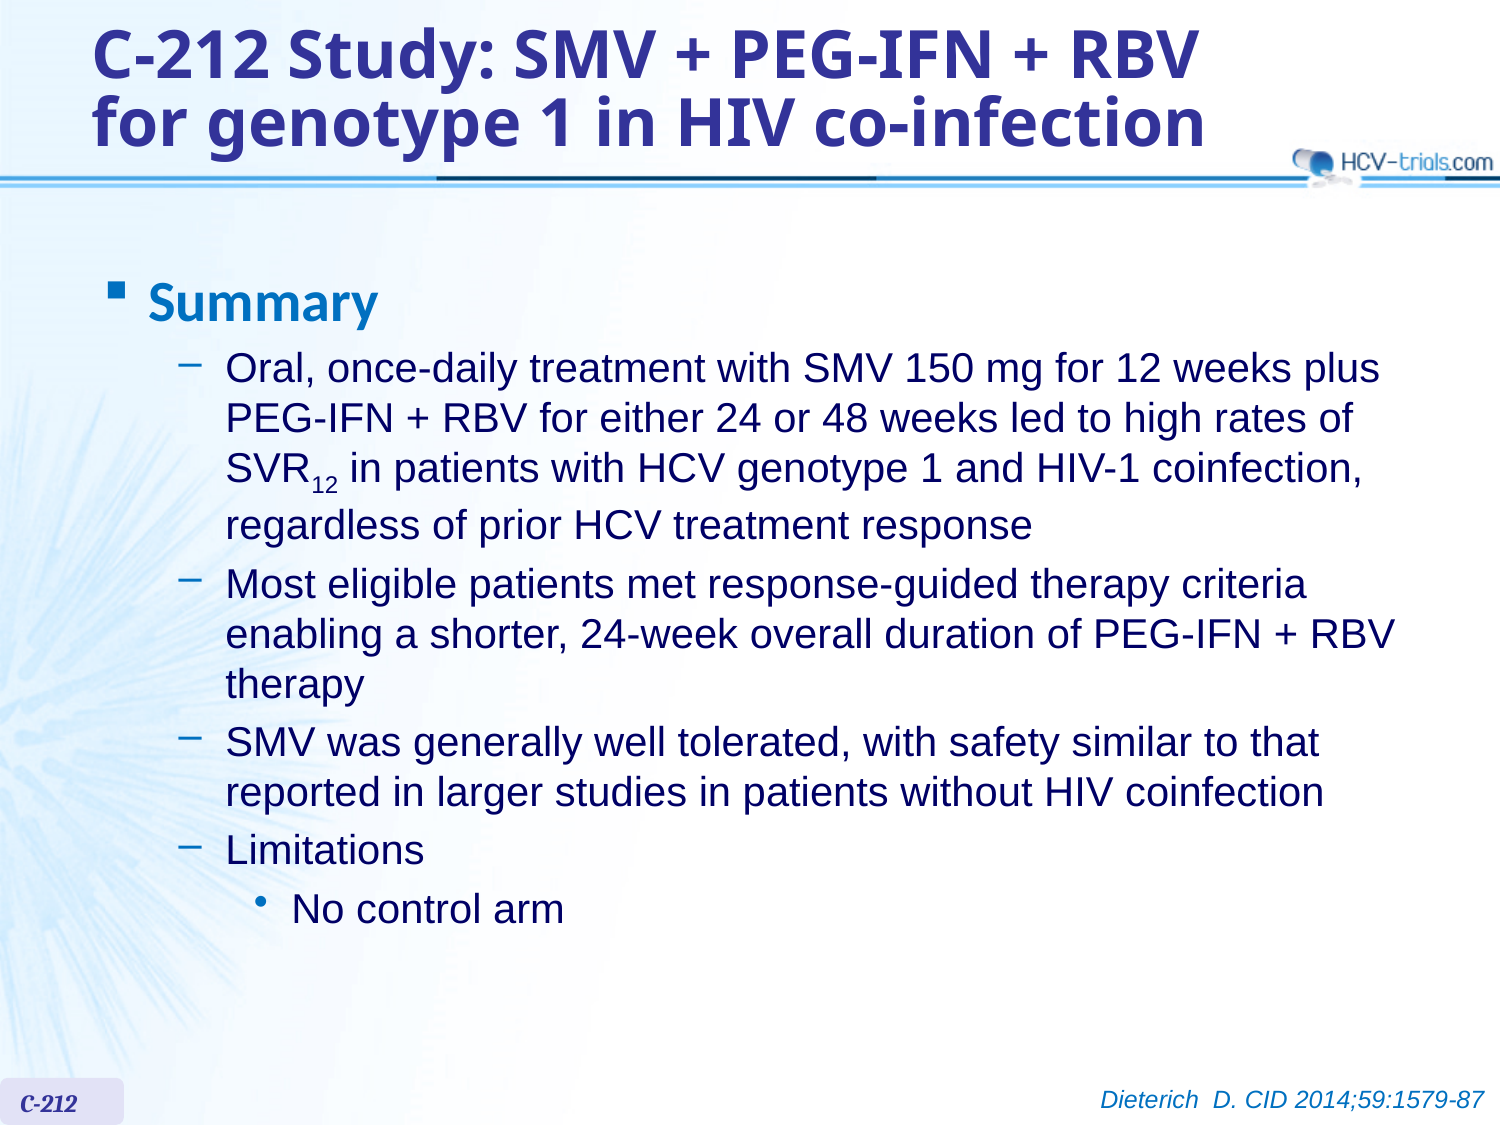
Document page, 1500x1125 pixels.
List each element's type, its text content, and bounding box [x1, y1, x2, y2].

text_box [0, 1077, 125, 1125]
title C-212 Study: SMV + PEG-IFN + RBV for genotype 1 in HIV co-infection [76, 12, 1448, 173]
picture [0, 0, 1500, 1125]
list Summary Oral, once-daily treatment with SMV 150 mg for 12 weeks plus PEG-IFN + RBV for either 24 or 48 weeks led to high rates of SVR12 in patients with HCV genotype 1 and HIV-1 coinfection, regardless of prior HCV treatment response Most eligible patients met response-guided therapy criteria enabling a shorter, 24-week overall duration of PEG-IFN + RBV therapy SMV was generally well tolerated, with safety similar to that reported in larger studies in patients without HIV coinfection Limitations No control arm [88, 255, 1459, 1048]
text_box Dieterich D. CID 2014;59:1579-87 [1021, 1075, 1500, 1121]
